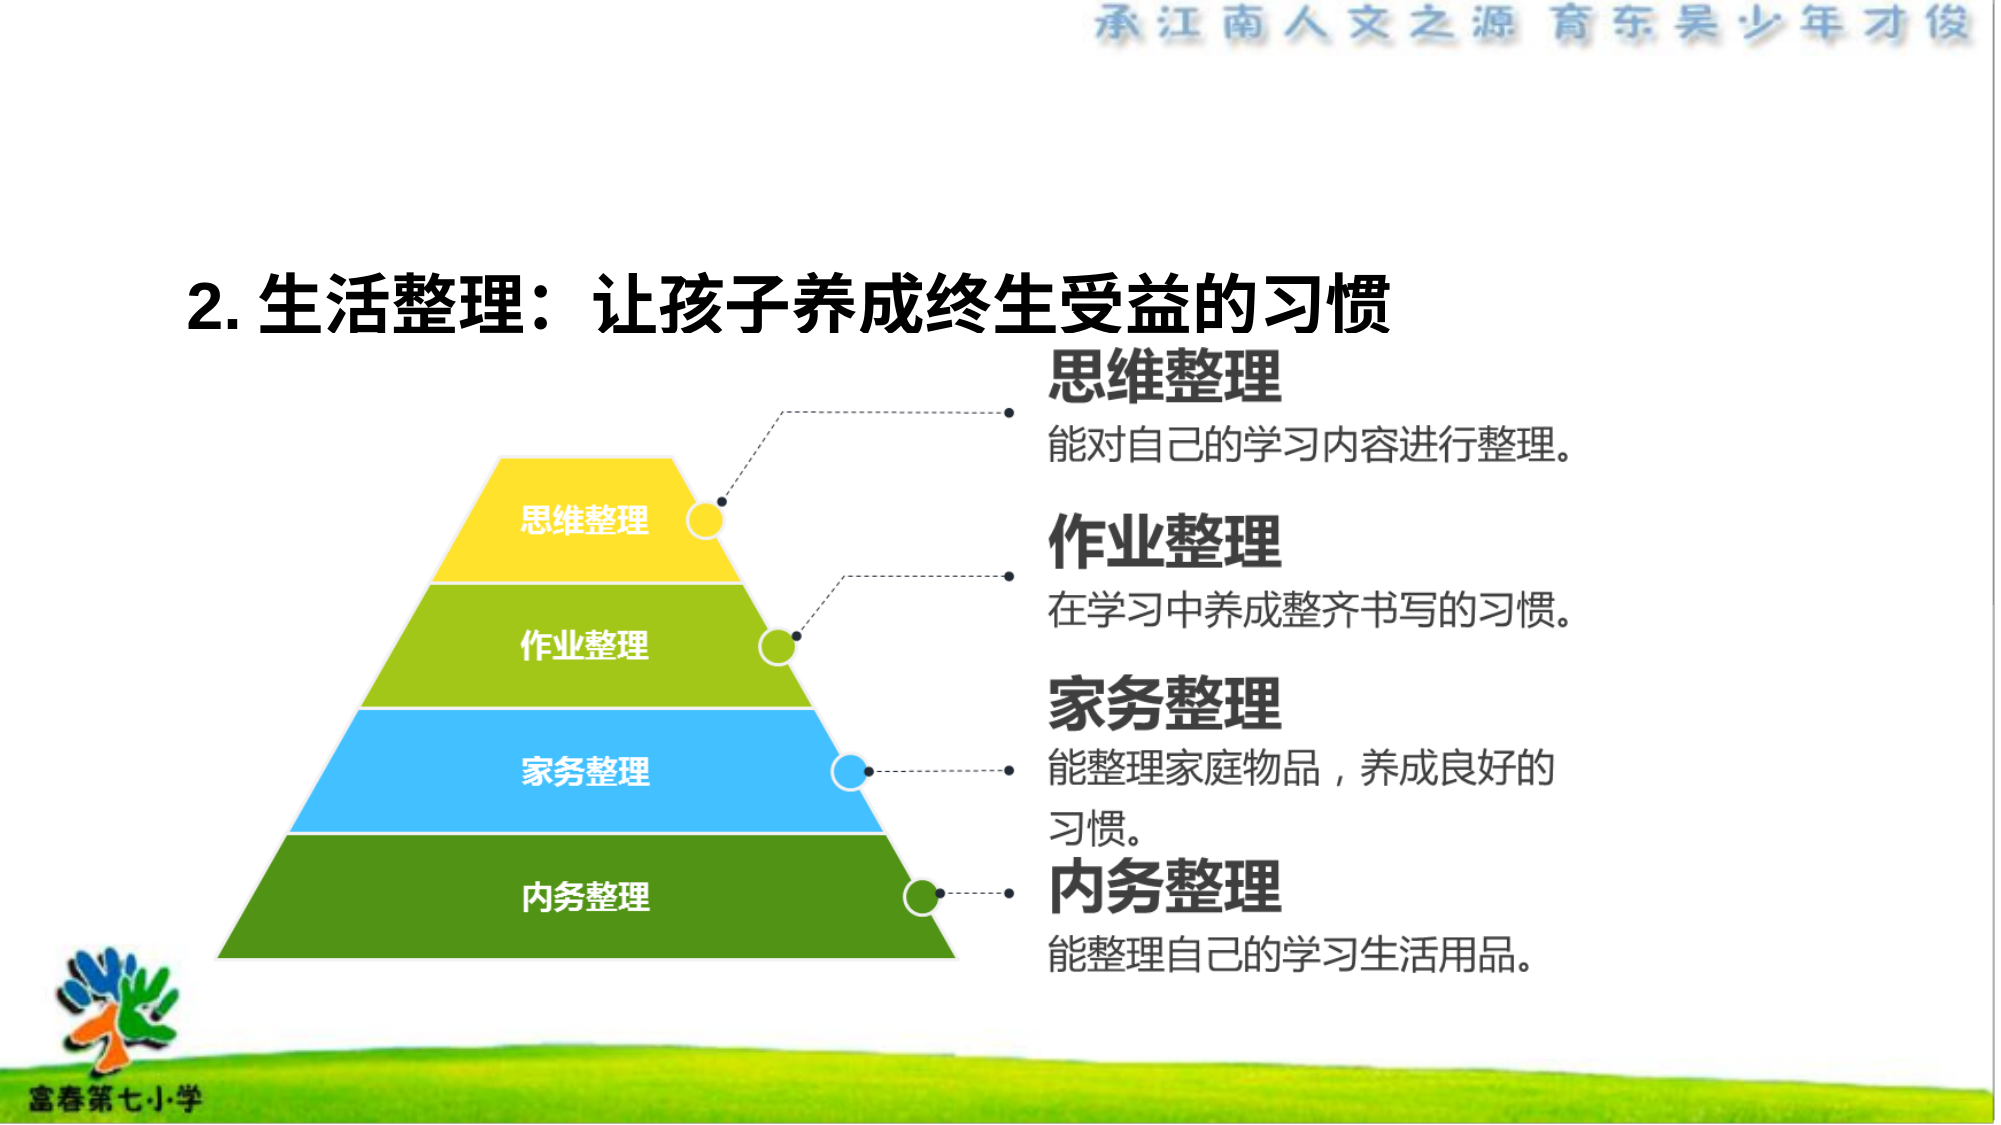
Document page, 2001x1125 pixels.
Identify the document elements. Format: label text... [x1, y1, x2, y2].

text_box 2.生活整理：让孩子养成终生受益的习惯 [171, 175, 1746, 350]
picture [0, 0, 2001, 1125]
